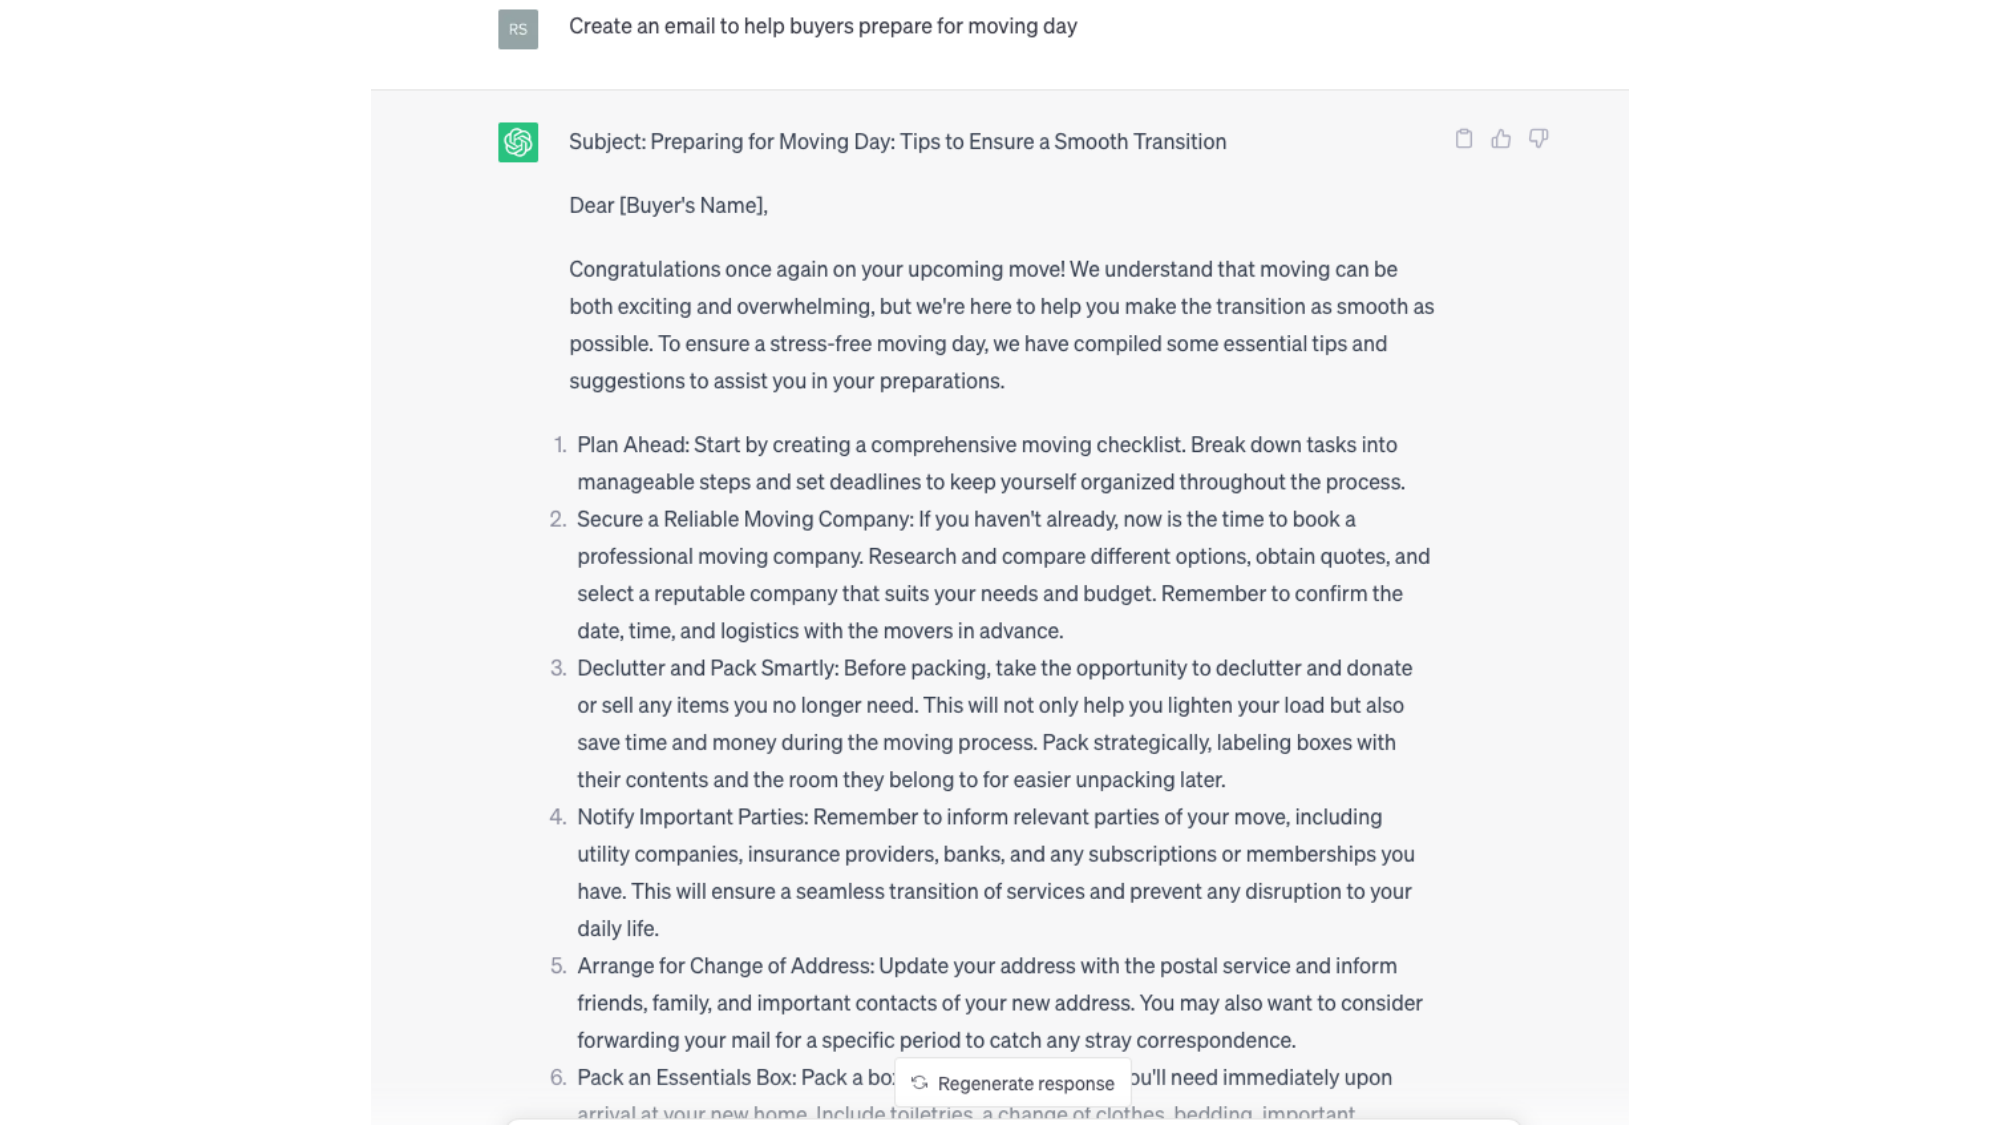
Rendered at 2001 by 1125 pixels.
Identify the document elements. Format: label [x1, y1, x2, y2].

picture [371, 0, 1629, 1125]
